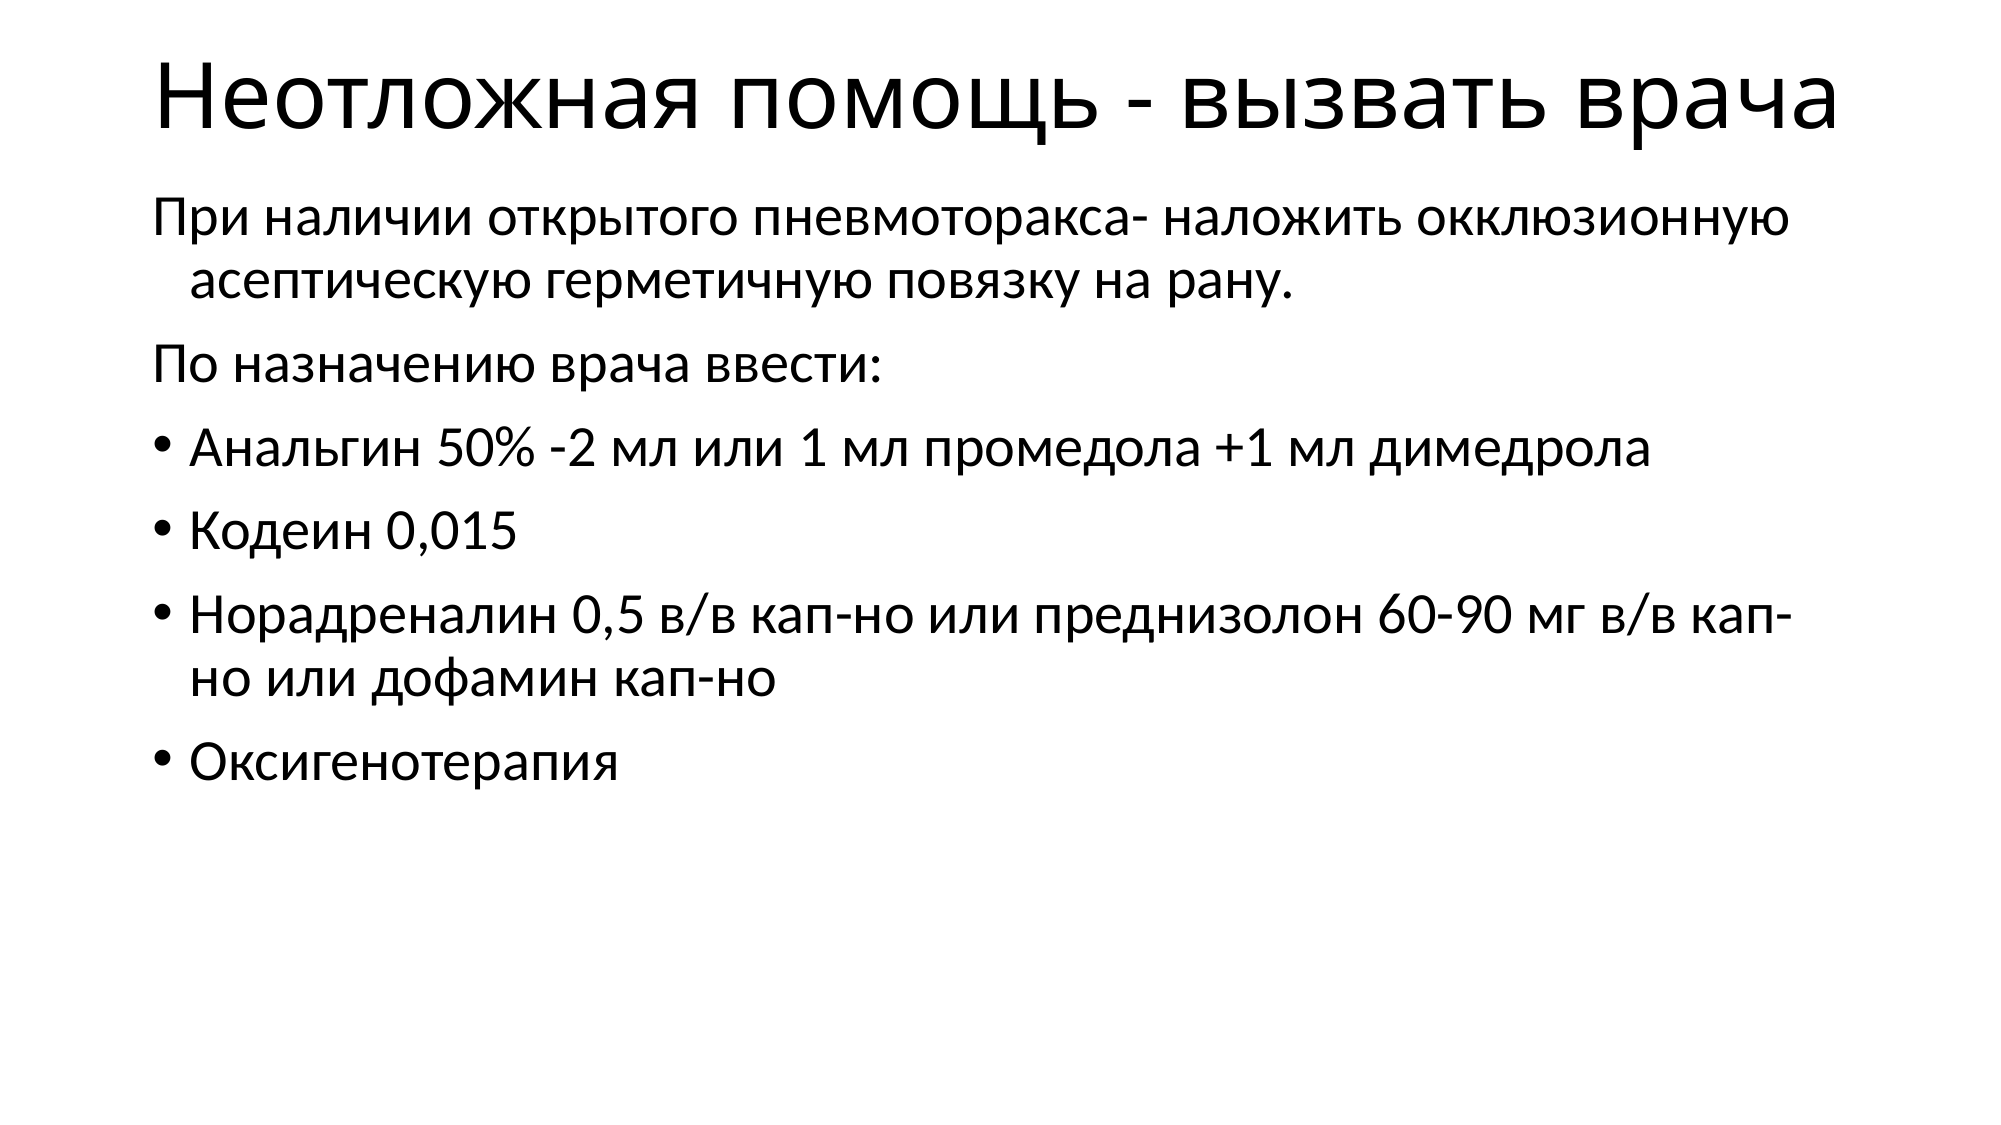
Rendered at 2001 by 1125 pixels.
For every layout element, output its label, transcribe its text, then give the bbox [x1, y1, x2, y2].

list При наличии открытого пневмоторакса- наложить окклюзионную асептическую герметичную повязку на рану. По назначению врача ввести: Анальгин 50% -2 мл или 1 мл промедола +1 мл димедрола Кодеин 0,015 Норадреналин 0,5 в/в кап-но или преднизолон 60-90 мг в/в кап-но или дофамин кап-но Оксигенотерапия [137, 178, 1863, 1088]
title Неотложная помощь - вызвать врача [137, 30, 1863, 178]
